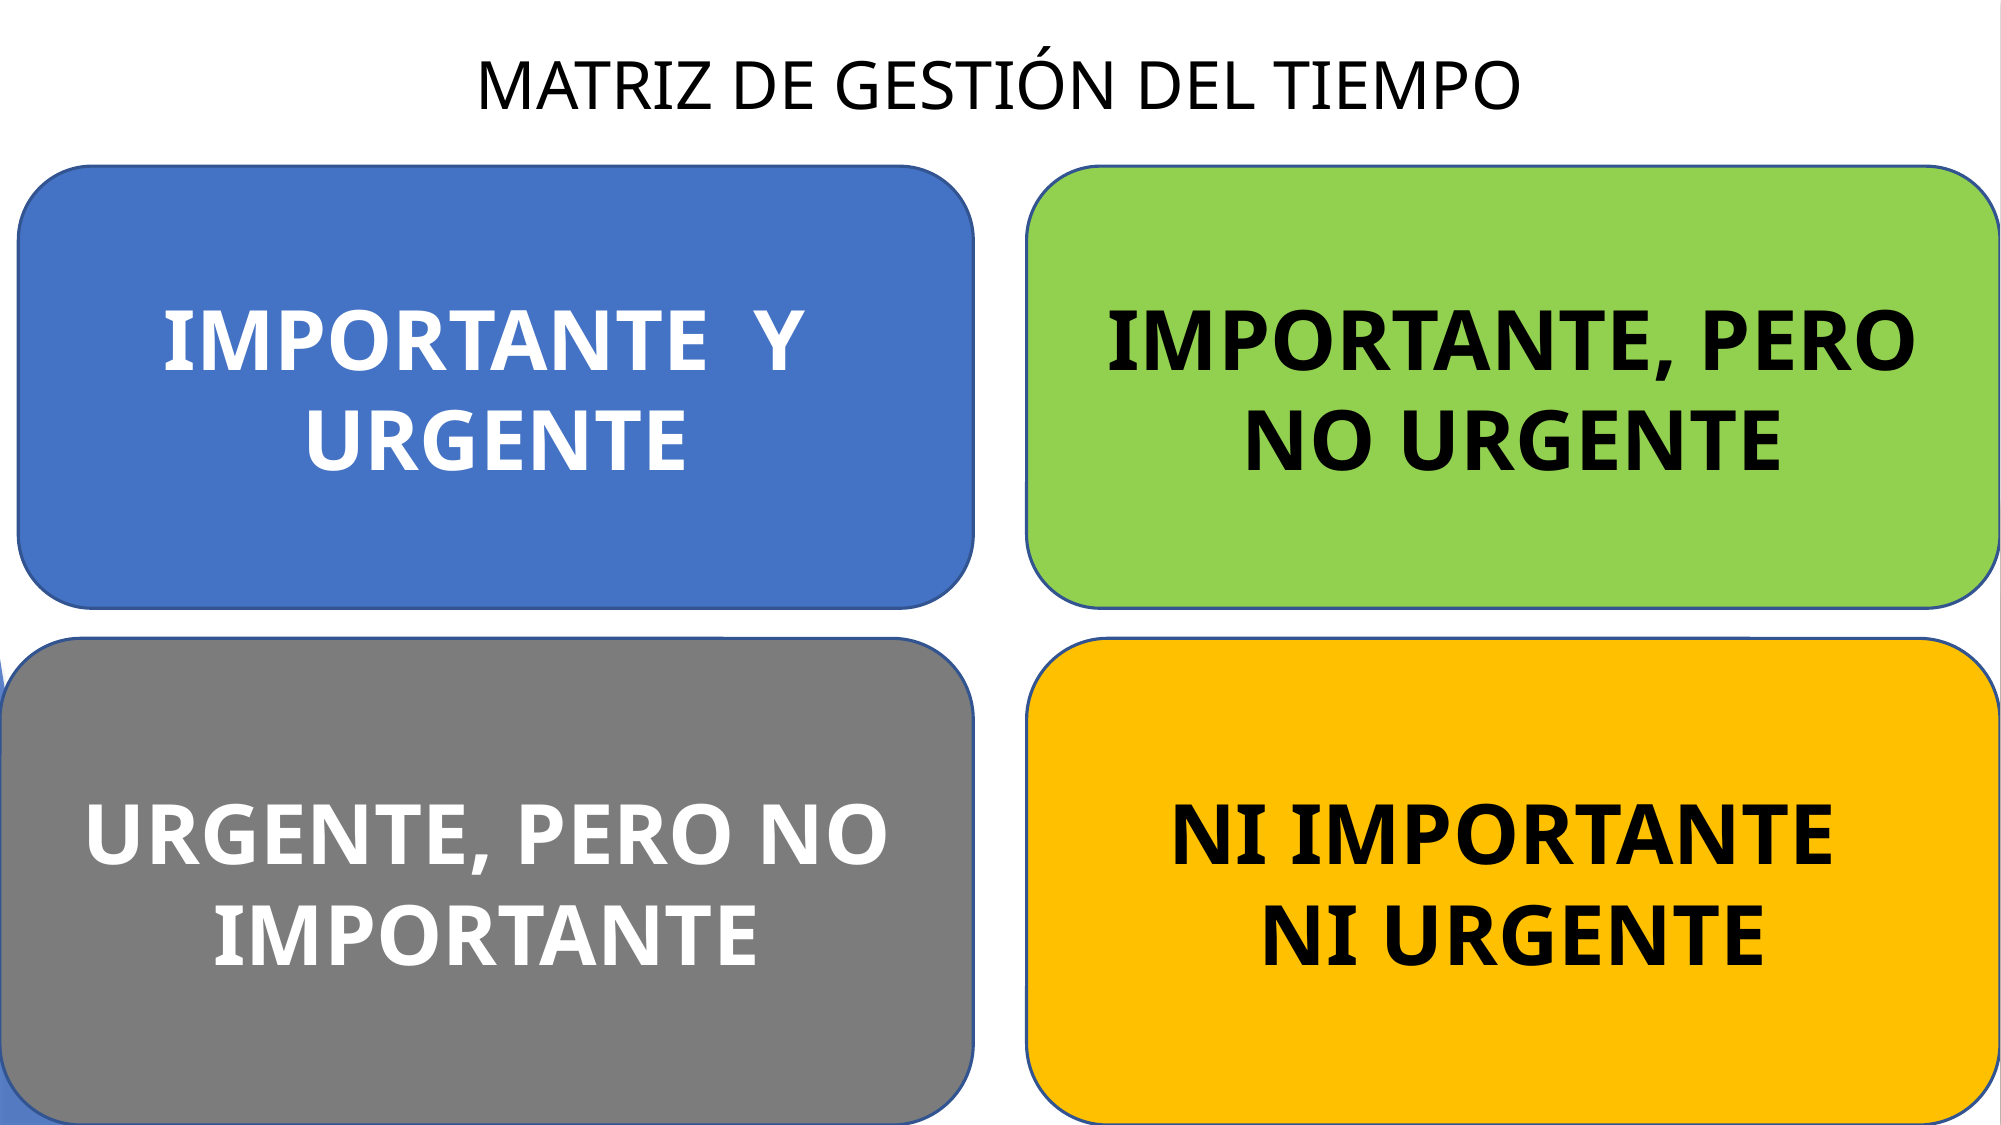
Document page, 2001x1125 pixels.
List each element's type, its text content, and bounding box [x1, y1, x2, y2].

text_box NI IMPORTANTE NI URGENTE [1024, 636, 2000, 1125]
text_box IMPORTANTE Y URGENTE [16, 164, 975, 610]
text_box [1308, 554, 2000, 699]
text_box [1308, 0, 2000, 220]
text_box IMPORTANTE, PERO NO URGENTE [1024, 164, 2000, 610]
text_box URGENTE, PERO NO IMPORTANTE [0, 636, 975, 1125]
text_box MATRIZ DE GESTIÓN DEL TIEMPO [460, 35, 1539, 130]
text_box [1940, 1065, 2000, 1125]
